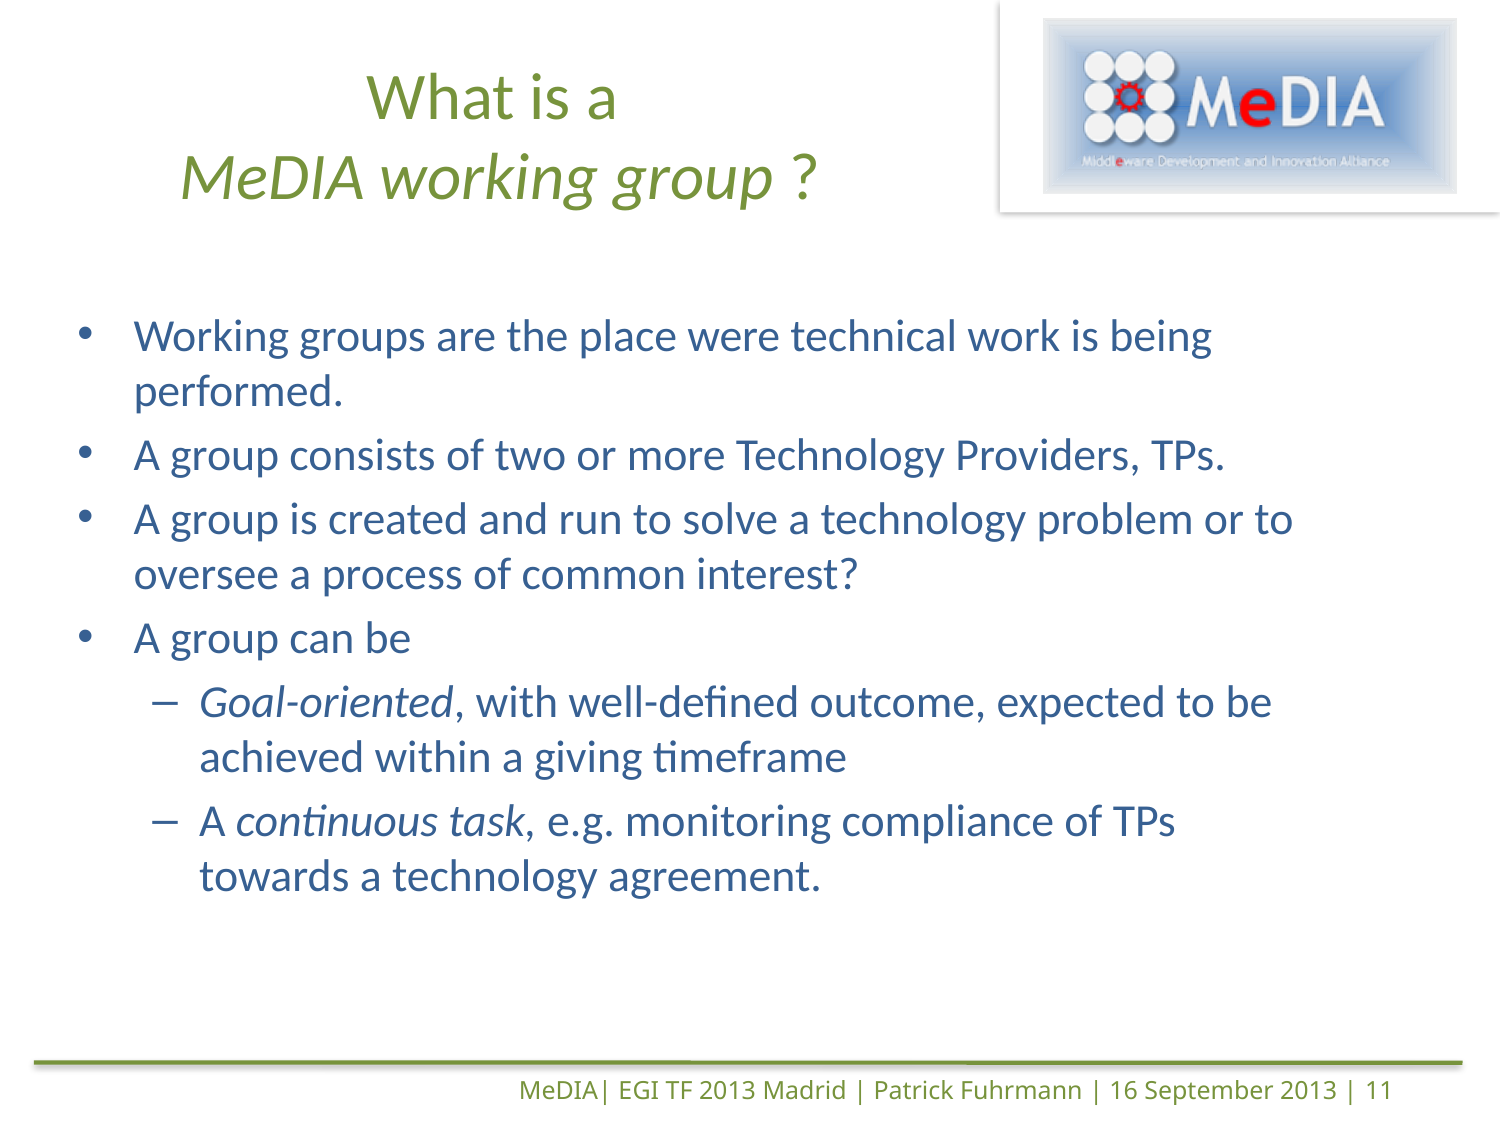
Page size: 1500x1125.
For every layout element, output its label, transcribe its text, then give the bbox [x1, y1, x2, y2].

list Working groups are the place were technical work is being performed. A group consists of two or more Technology Providers, TPs. A group is created and run to solve a technology problem or to oversee a process of common interest? A group can be Goal-oriented, with well-defined outcome, expected to be achieved within a giving timeframe A continuous task, e.g. monitoring compliance of TPs towards a technology agreement. [62, 297, 1350, 1011]
title What is a MeDIA working group ? [0, 45, 1175, 233]
picture [1074, 37, 1429, 188]
